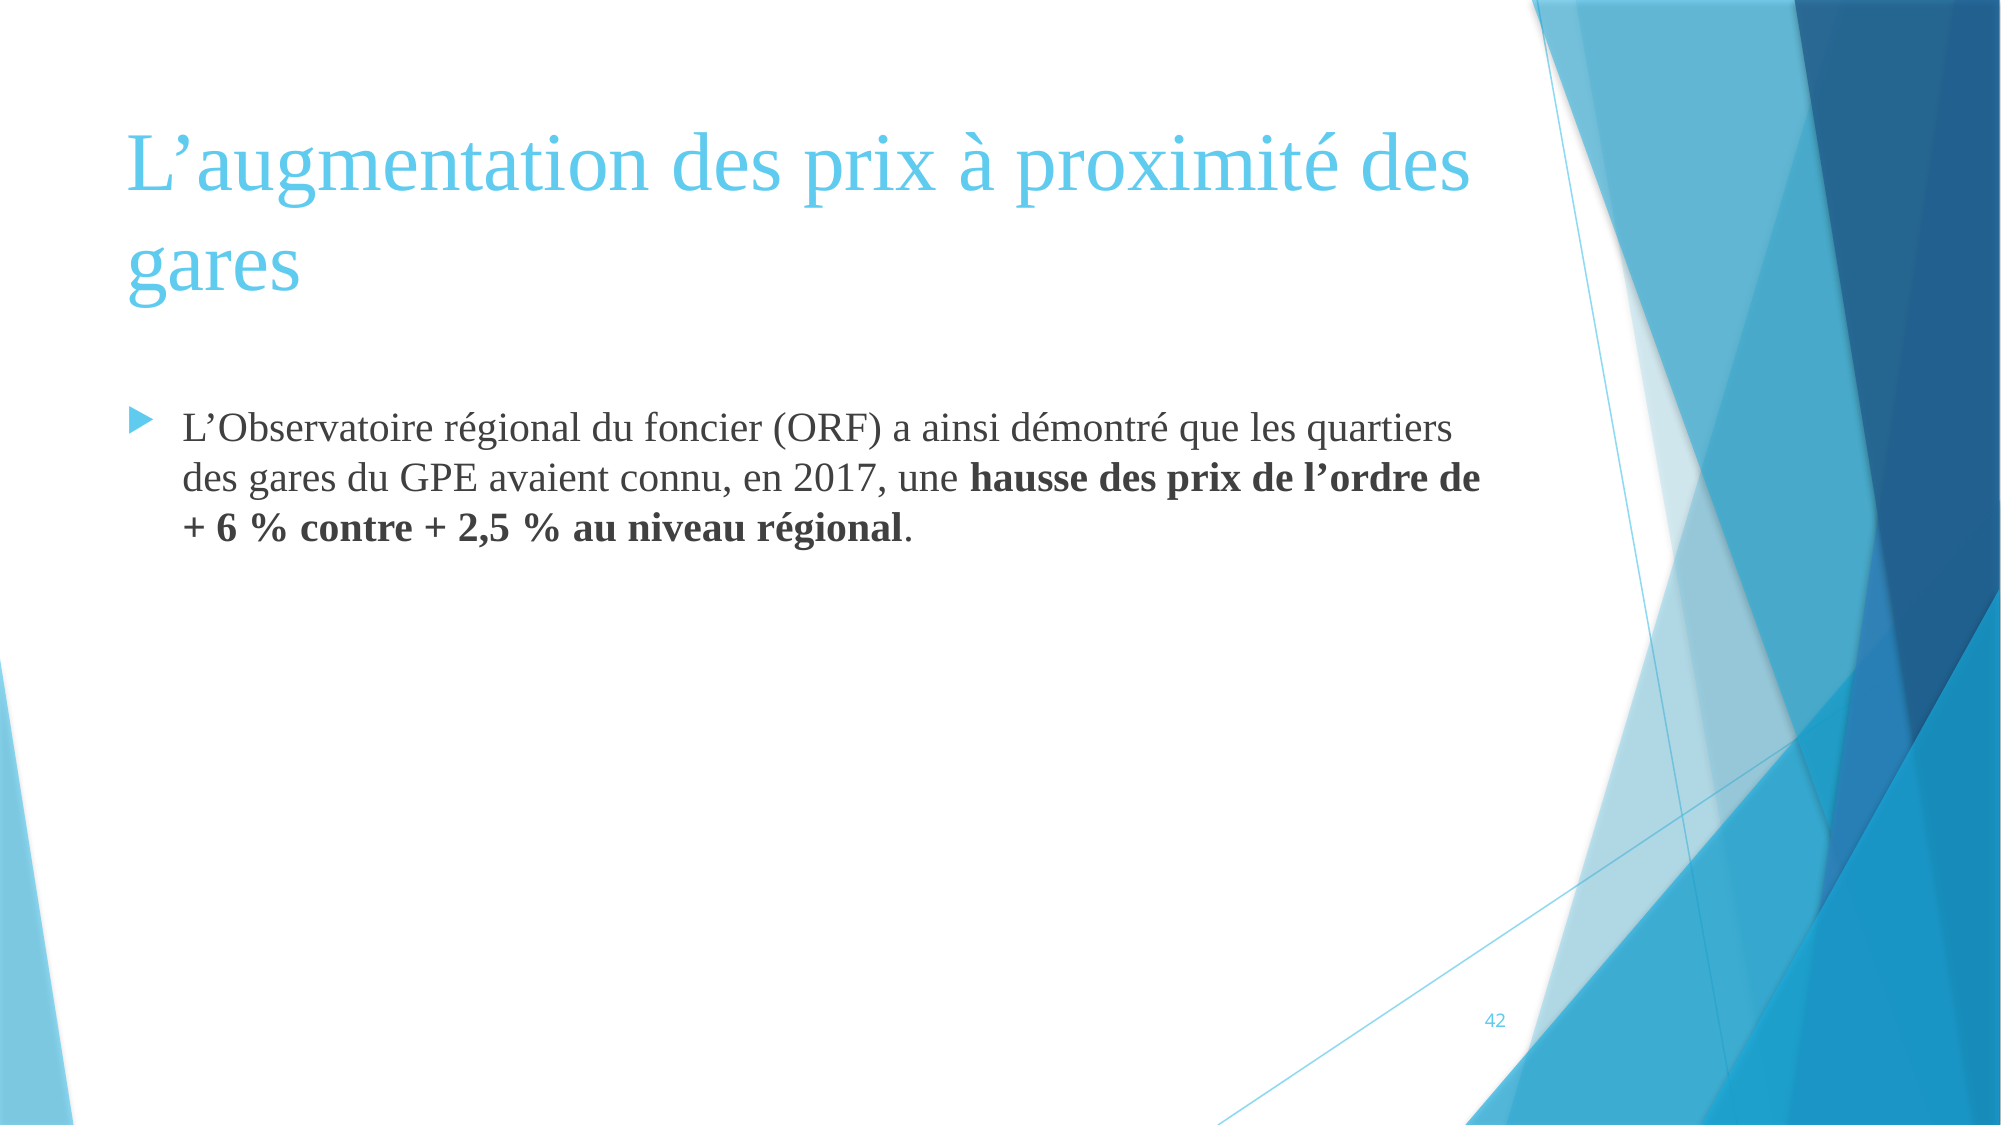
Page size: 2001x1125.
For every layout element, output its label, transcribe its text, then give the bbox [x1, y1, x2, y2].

title L’augmentation des prix à proximité des gares [111, 99, 1522, 317]
list L’Observatoire régional du foncier (ORF) a ainsi démontré que les quartiers des gares du GPE avaient connu, en 2017, une hausse des prix de l’ordre de + 6 % contre + 2,5 % au niveau régional. [111, 392, 1522, 992]
slide_number 42 [1409, 991, 1522, 1051]
